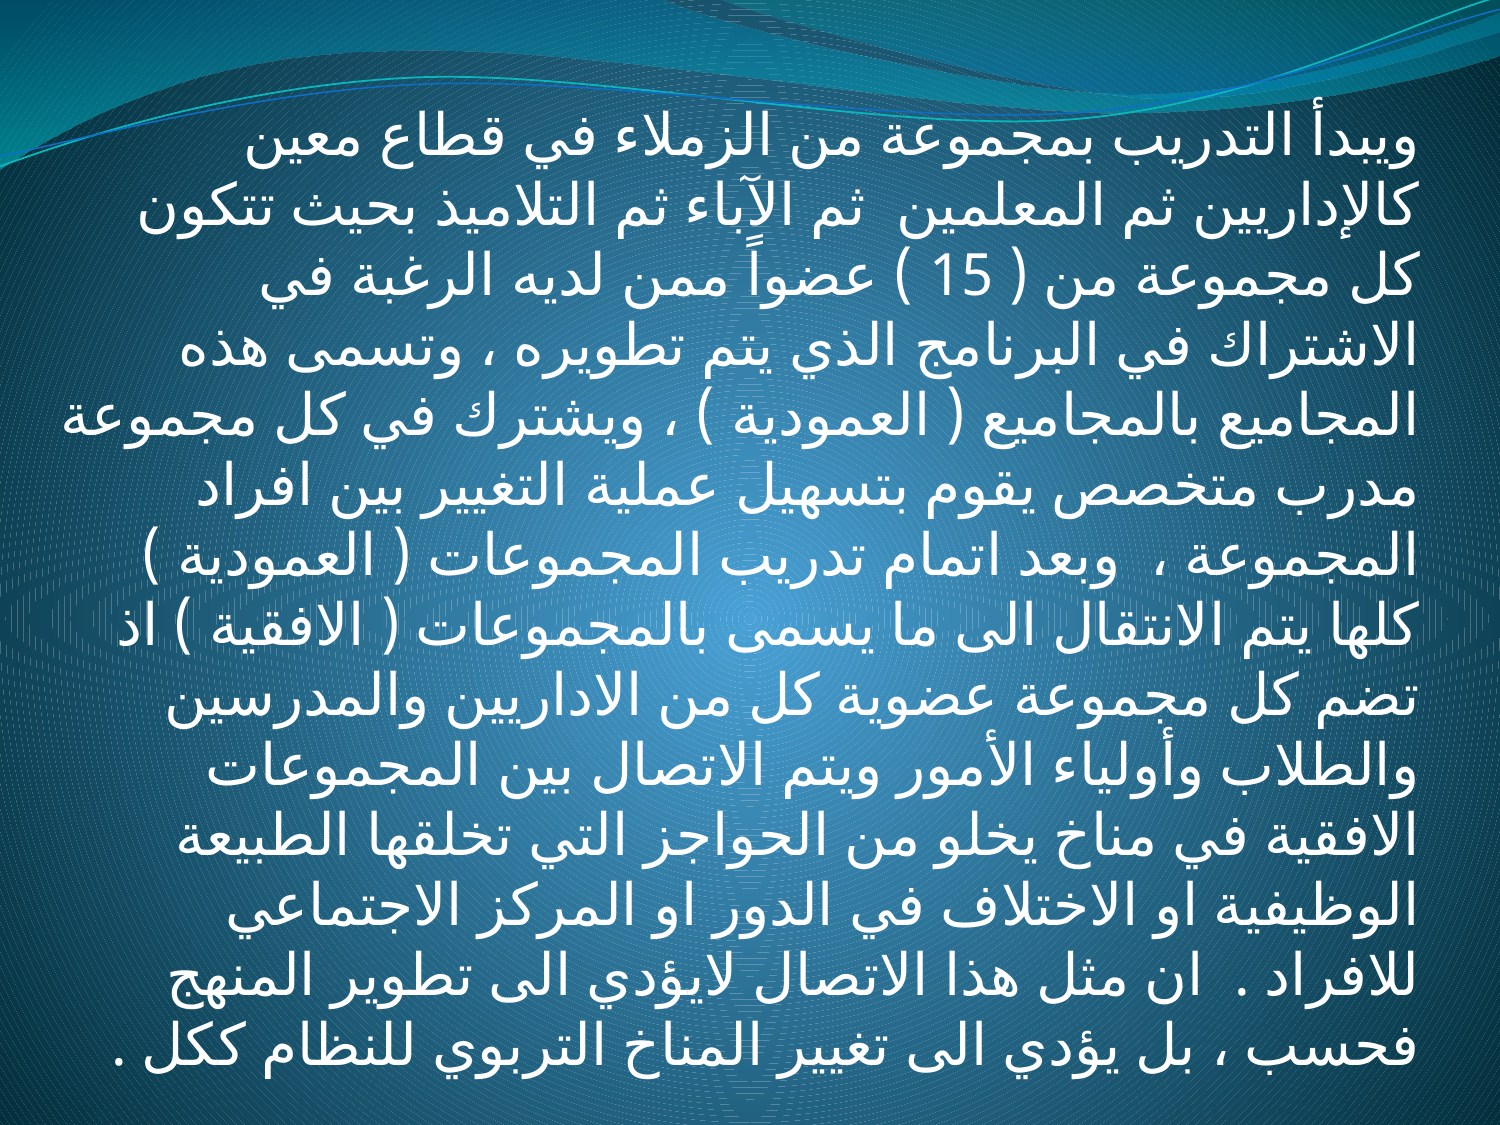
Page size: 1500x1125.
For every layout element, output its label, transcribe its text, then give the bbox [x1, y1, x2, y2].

text_box ويبدأ التدريب بمجموعة من الزملاء في قطاع معين كالإداريين ثم المعلمين ثم الآباء ثم التلاميذ بحيث تتكون كل مجموعة من ( 15 ) عضواً ممن لديه الرغبة في الاشتراك في البرنامج الذي يتم تطويره ، وتسمى هذه المجاميع بالمجاميع ( العمودية ) ، ويشترك في كل مجموعة مدرب متخصص يقوم بتسهيل عملية التغيير بين افراد المجموعة ، وبعد اتمام تدريب المجموعات ( العمودية ) كلها يتم الانتقال الى ما يسمى بالمجموعات ( الافقية ) اذ تضم كل مجموعة عضوية كل من الاداريين والمدرسين والطلاب وأولياء الأمور ويتم الاتصال بين المجموعات الافقية في مناخ يخلو من الحواجز التي تخلقها الطبيعة الوظيفية او الاختلاف في الدور او المركز الاجتماعي للافراد . ان مثل هذا الاتصال لايؤدي الى تطوير المنهج فحسب ، بل يؤدي الى تغيير المناخ التربوي للنظام ككل . [41, 89, 1436, 1085]
